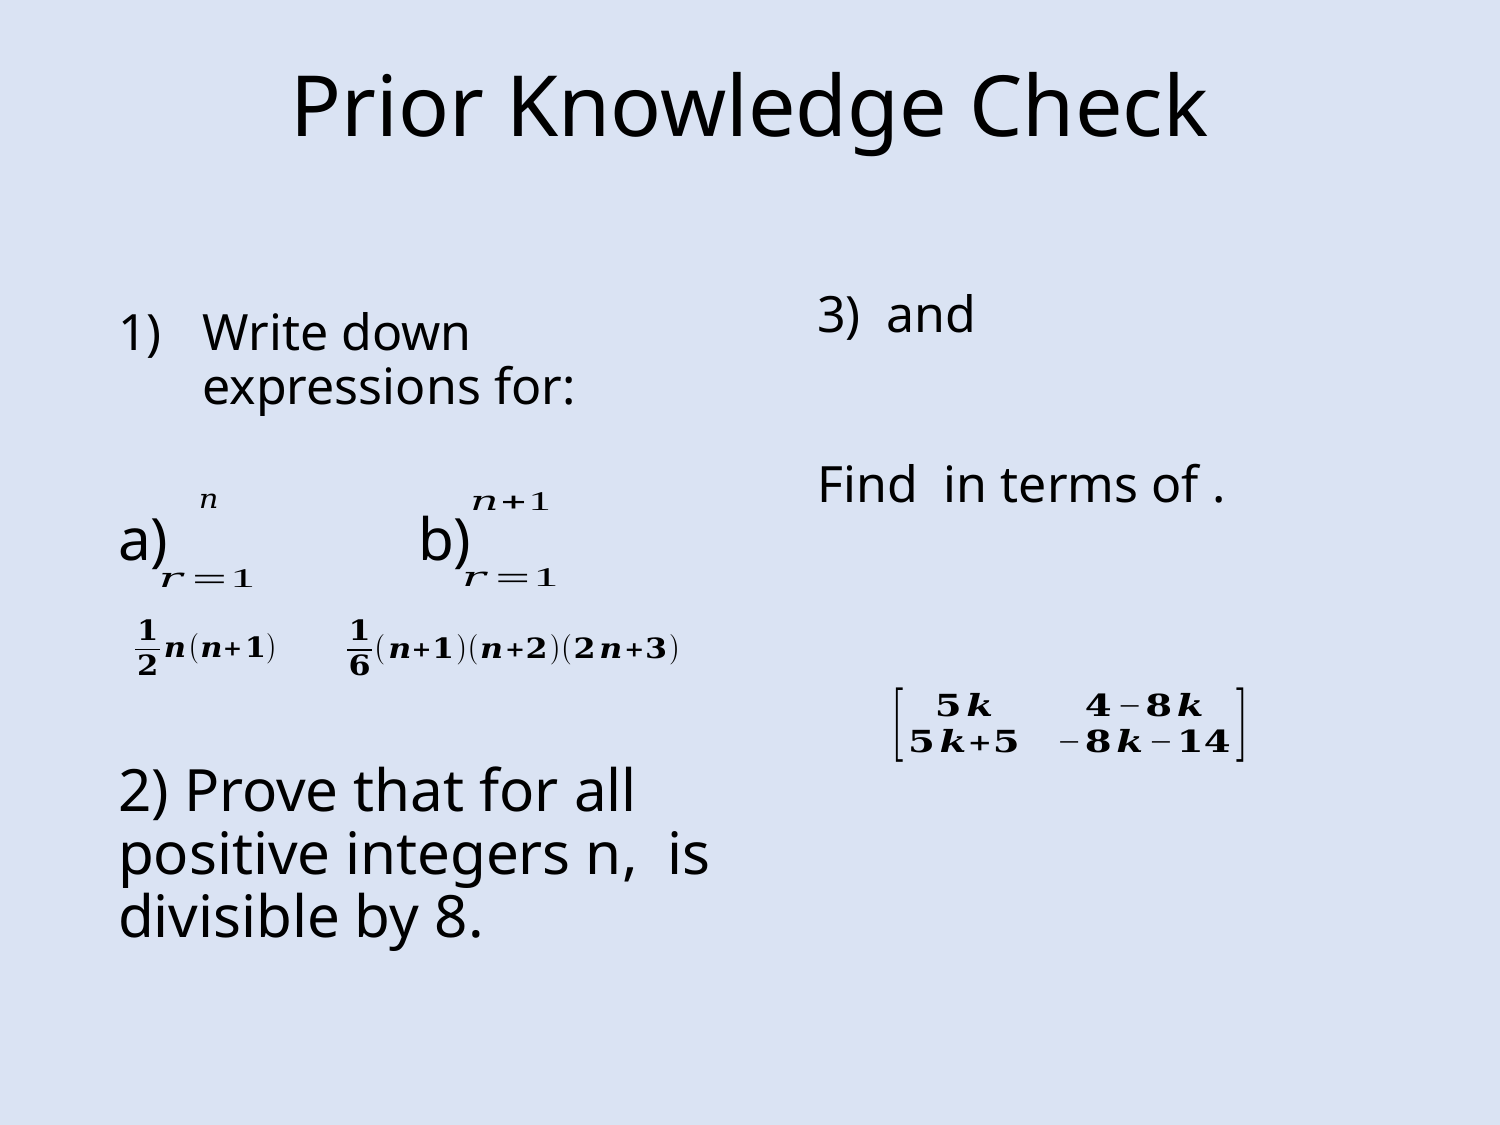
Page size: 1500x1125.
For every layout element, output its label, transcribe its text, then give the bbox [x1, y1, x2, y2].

title Prior Knowledge Check [103, 0, 1397, 218]
